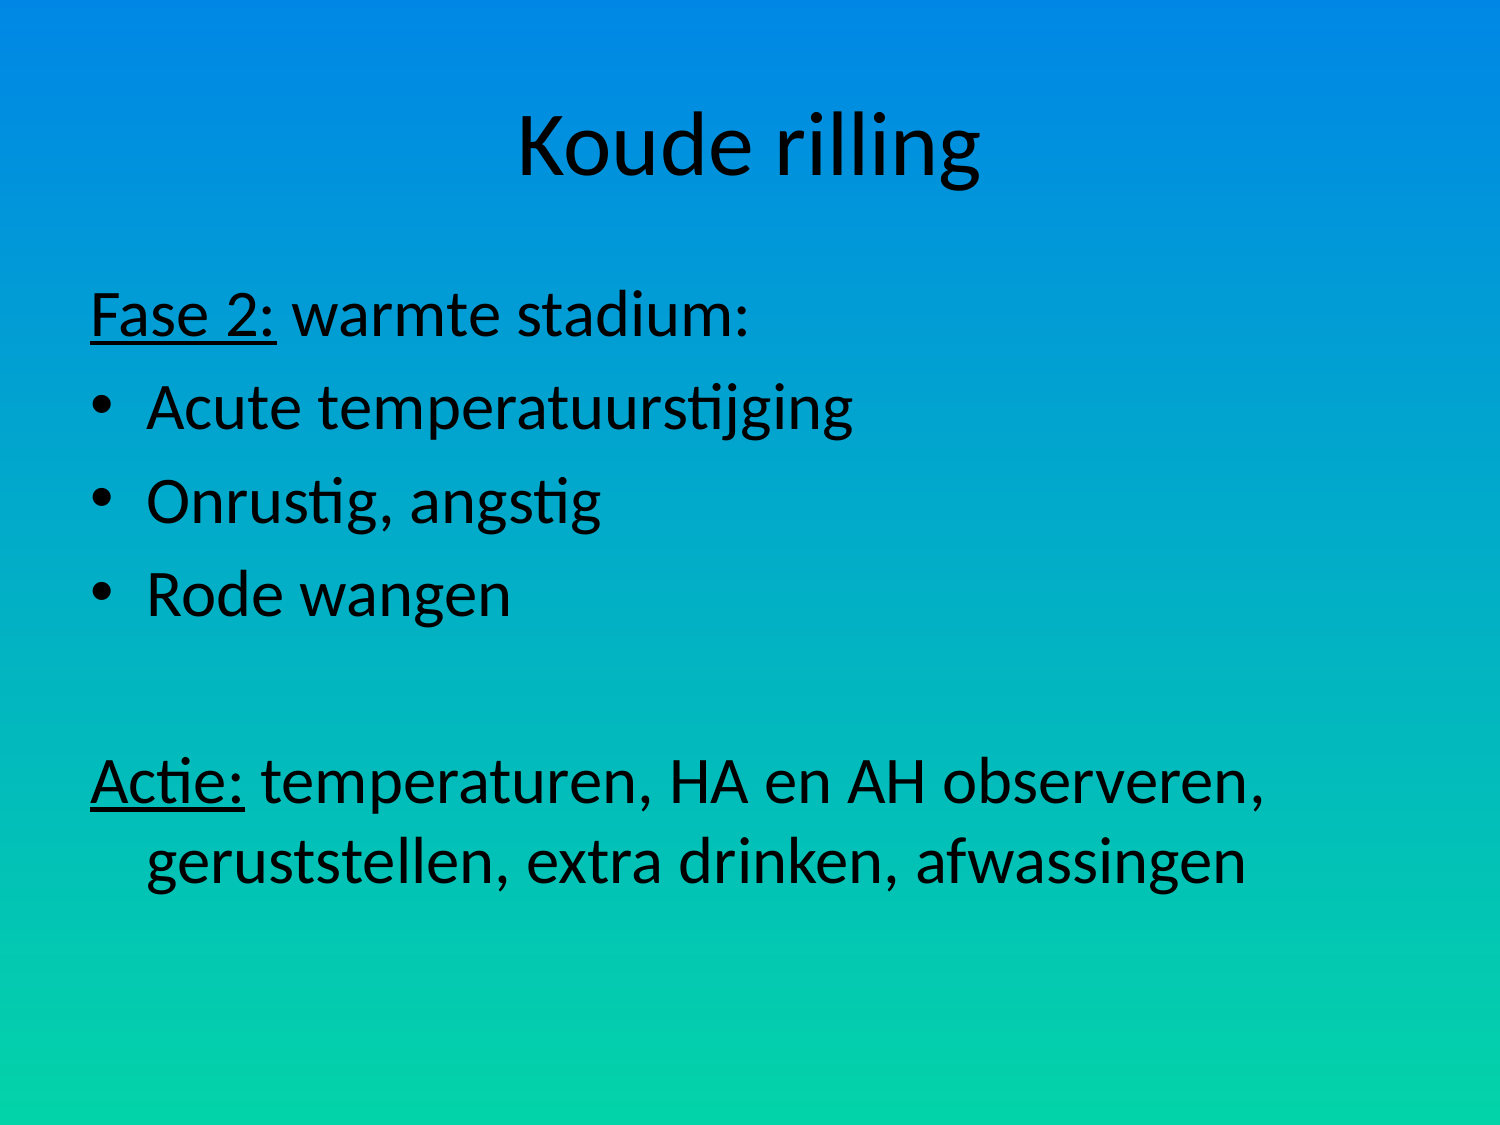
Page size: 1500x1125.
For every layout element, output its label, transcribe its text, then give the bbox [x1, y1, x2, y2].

title Koude rilling [75, 45, 1425, 233]
list Fase 2: warmte stadium: Acute temperatuurstijging Onrustig, angstig Rode wangen Actie: temperaturen, HA en AH observeren, geruststellen, extra drinken, afwassingen [75, 262, 1425, 1005]
